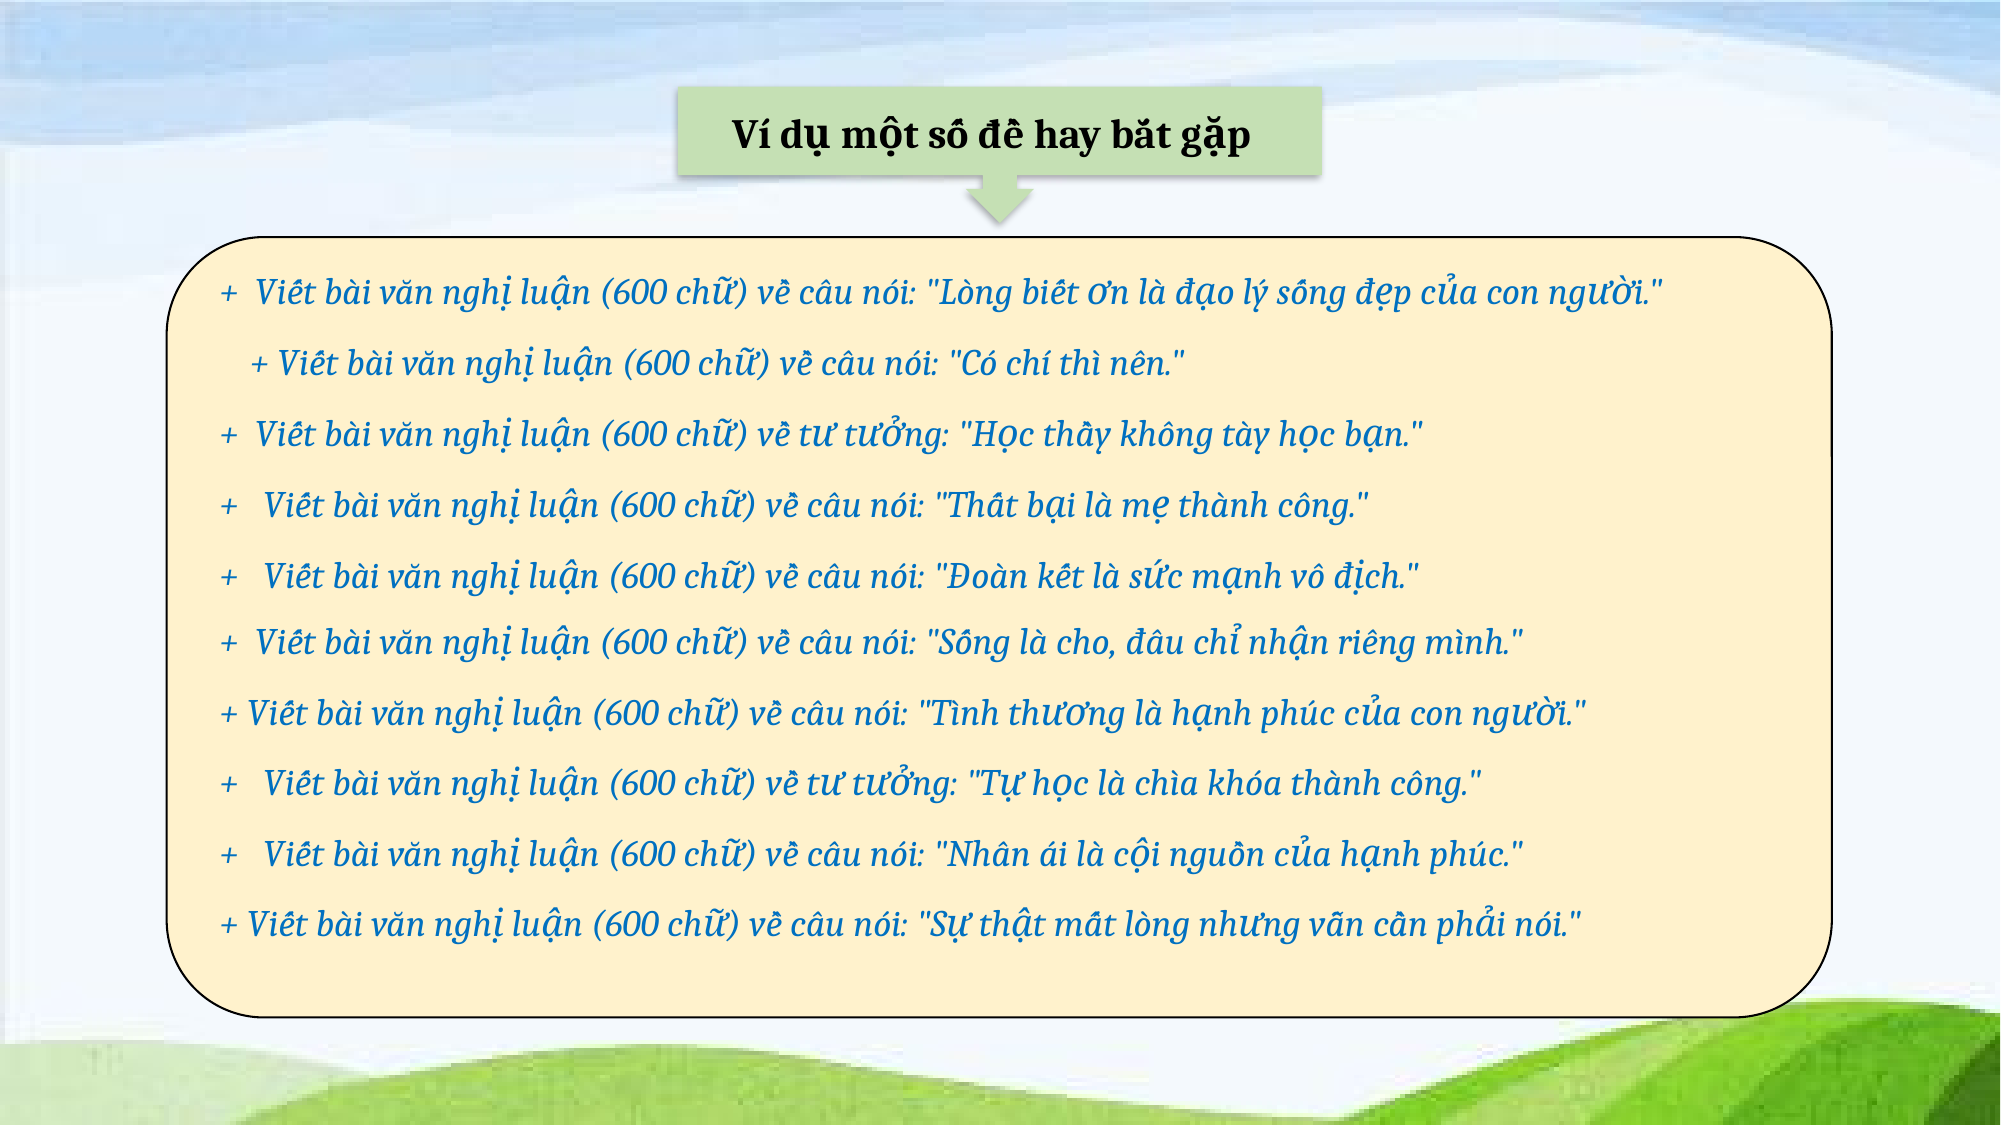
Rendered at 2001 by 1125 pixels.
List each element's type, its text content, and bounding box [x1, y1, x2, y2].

text_box [165, 236, 1833, 1019]
text_box + Viết bài văn nghị luận (600 chữ) về tư tưởng: "Học thầy không tày học bạn." [204, 401, 1749, 461]
text_box + Viết bài văn nghị luận (600 chữ) về câu nói: "Lòng biết ơn là đạo lý sống đẹp của con người." [204, 259, 1719, 320]
text_box + Viết bài văn nghị luận (600 chữ) về câu nói: "Nhân ái là cội nguồn của hạnh phúc." [204, 821, 1648, 881]
picture [0, 0, 2001, 1125]
text_box + Viết bài văn nghị luận (600 chữ) về câu nói: "Đoàn kết là sức mạnh vô địch." [204, 543, 1648, 604]
text_box + Viết bài văn nghị luận (600 chữ) về câu nói: "Sống là cho, đâu chỉ nhận riêng mình." [204, 609, 1608, 670]
text_box + Viết bài văn nghị luận (600 chữ) về câu nói: "Tình thương là hạnh phúc của con người." [204, 680, 1648, 741]
text_box + Viết bài văn nghị luận (600 chữ) về câu nói: "Thất bại là mẹ thành công." [204, 472, 1684, 533]
text_box + Viết bài văn nghị luận (600 chữ) về câu nói: "Có chí thì nên." [235, 330, 1200, 390]
text_box + Viết bài văn nghị luận (600 chữ) về tư tưởng: "Tự học là chìa khóa thành công." [204, 750, 1684, 811]
text_box + Viết bài văn nghị luận (600 chữ) về câu nói: "Sự thật mất lòng nhưng vẫn cần phải nói." [204, 891, 1684, 952]
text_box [677, 86, 1322, 223]
